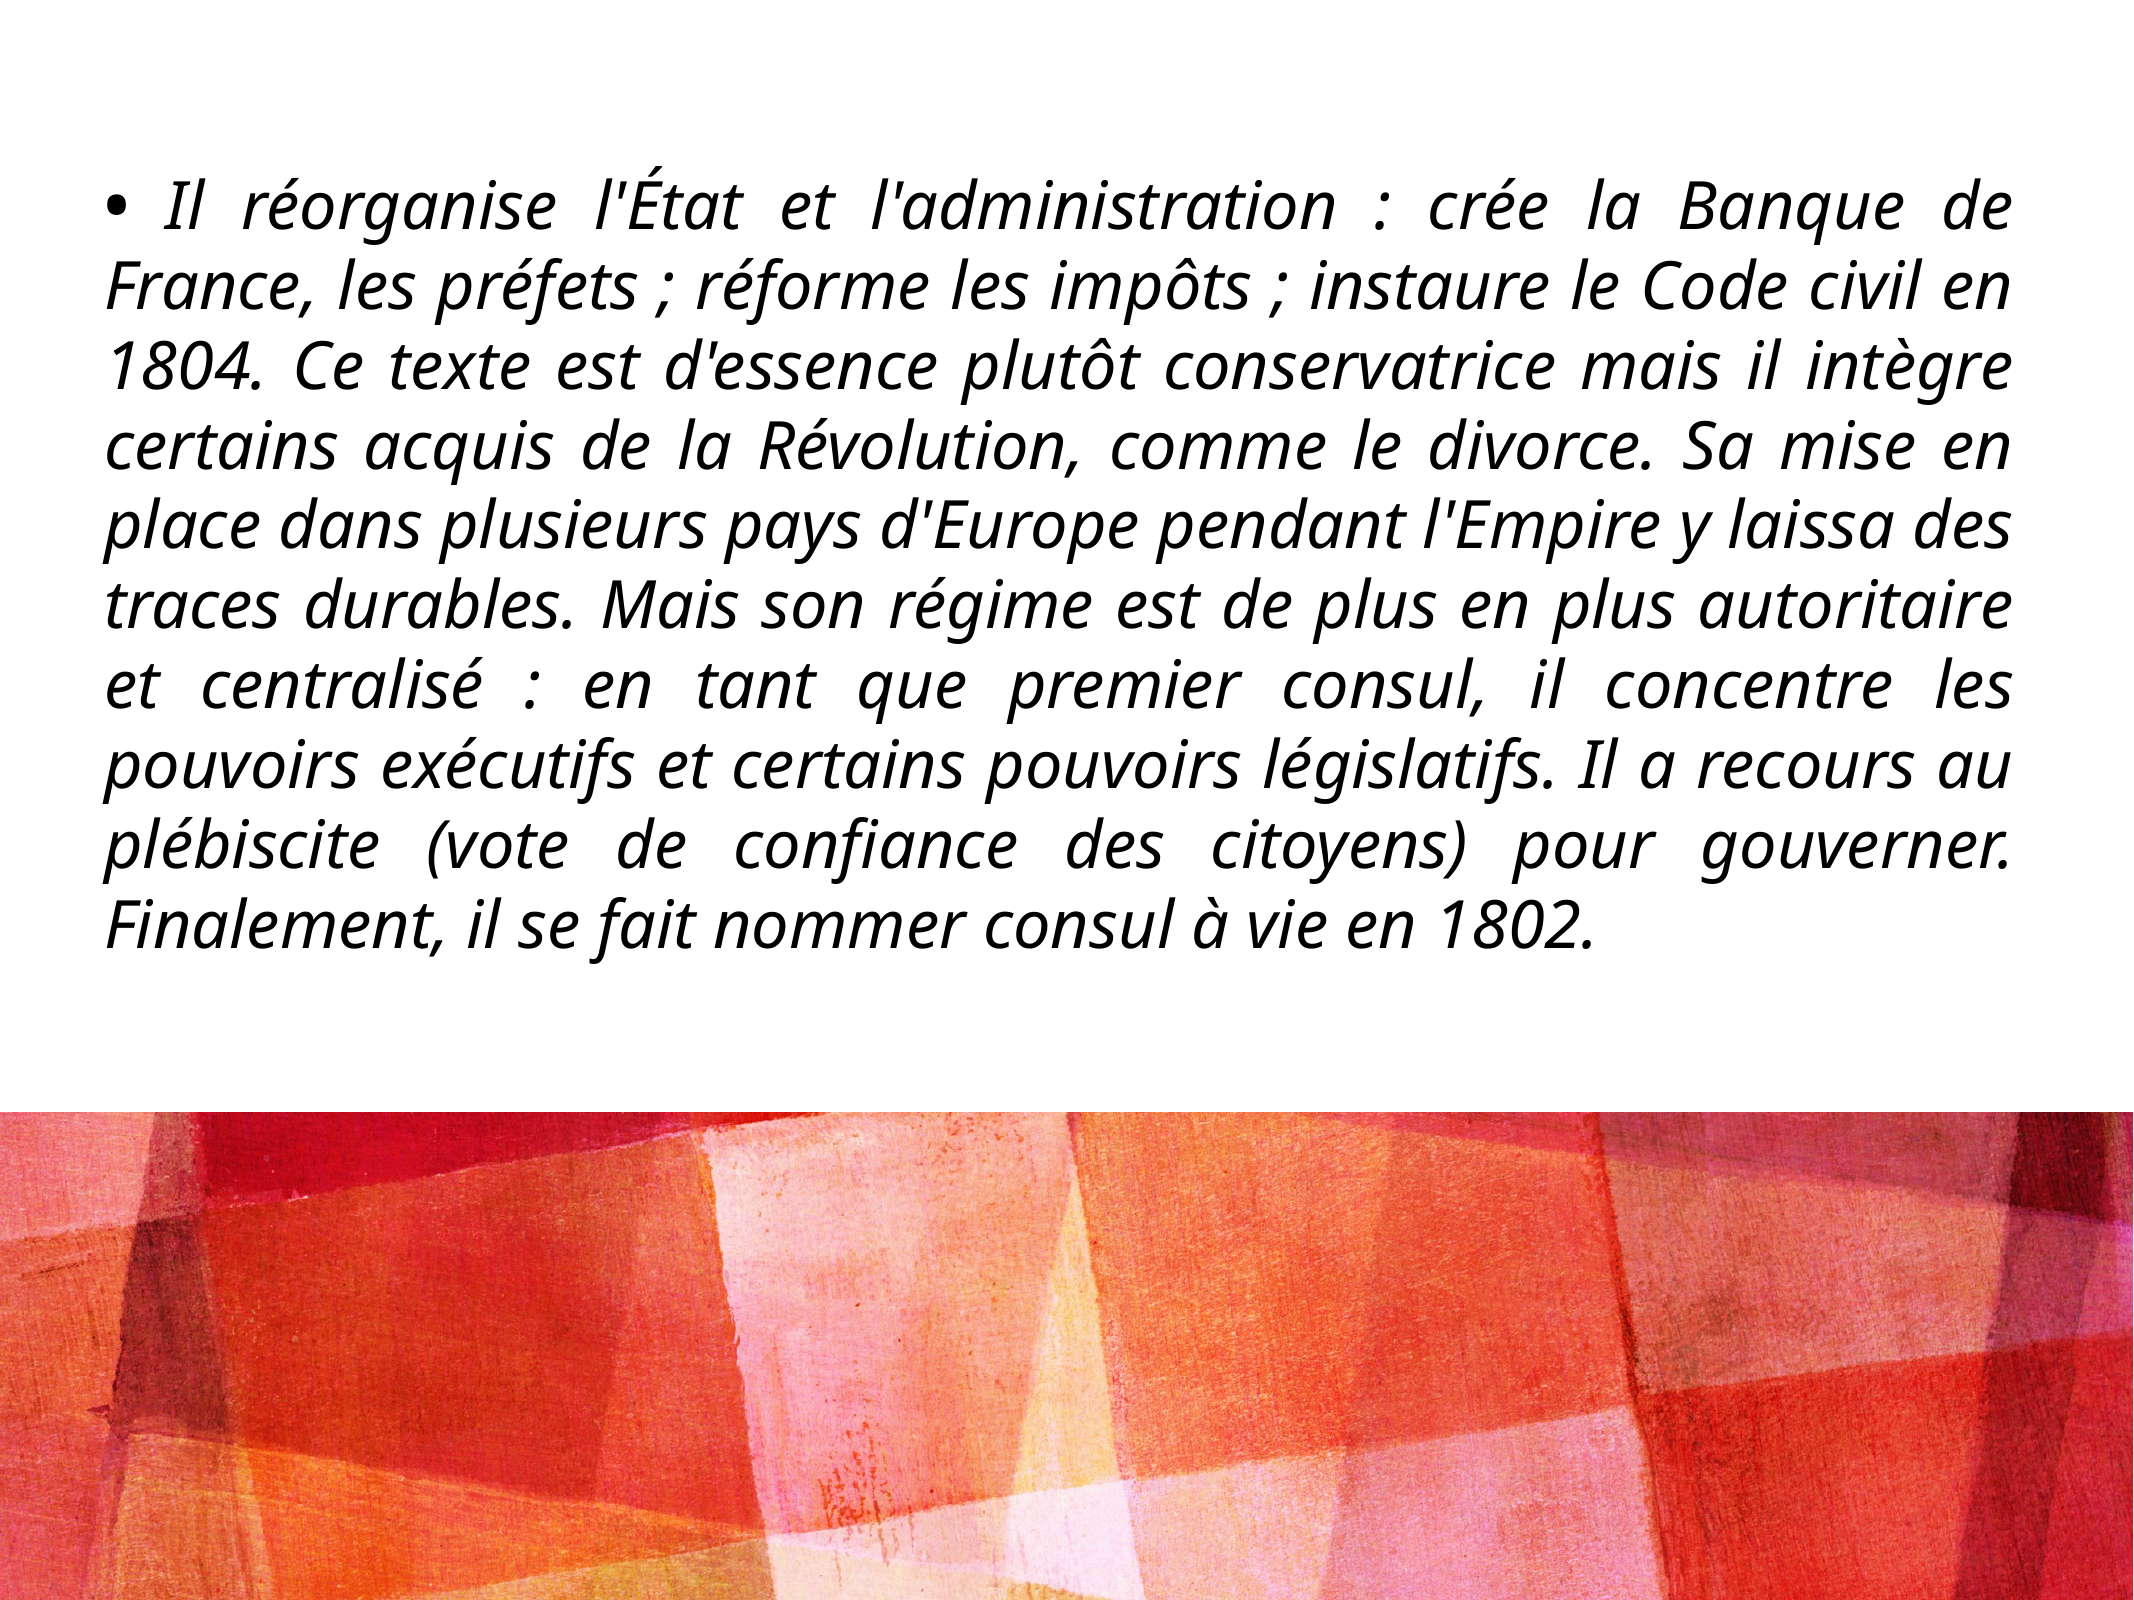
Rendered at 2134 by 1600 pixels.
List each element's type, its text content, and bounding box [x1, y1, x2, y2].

picture [0, 1112, 2134, 1600]
title • Il réorganise l'État et l'administration : crée la Banque de France, les préfets ; réforme les impôts ; instaure le Code civil en 1804. Ce texte est d'essence plutôt conservatrice mais il intègre certains acquis de la Révolution, comme le divorce. Sa mise en place dans plusieurs pays d'Europe pendant l'Empire y laissa des traces durables. Mais son régime est de plus en plus autoritaire et centralisé : en tant que premier consul, il concentre les pouvoirs exécutifs et certains pouvoirs législatifs. Il a recours au plébiscite (vote de confiance des citoyens) pour gouverner. Finalement, il se fait nommer consul à vie en 1802. [104, 162, 2017, 971]
